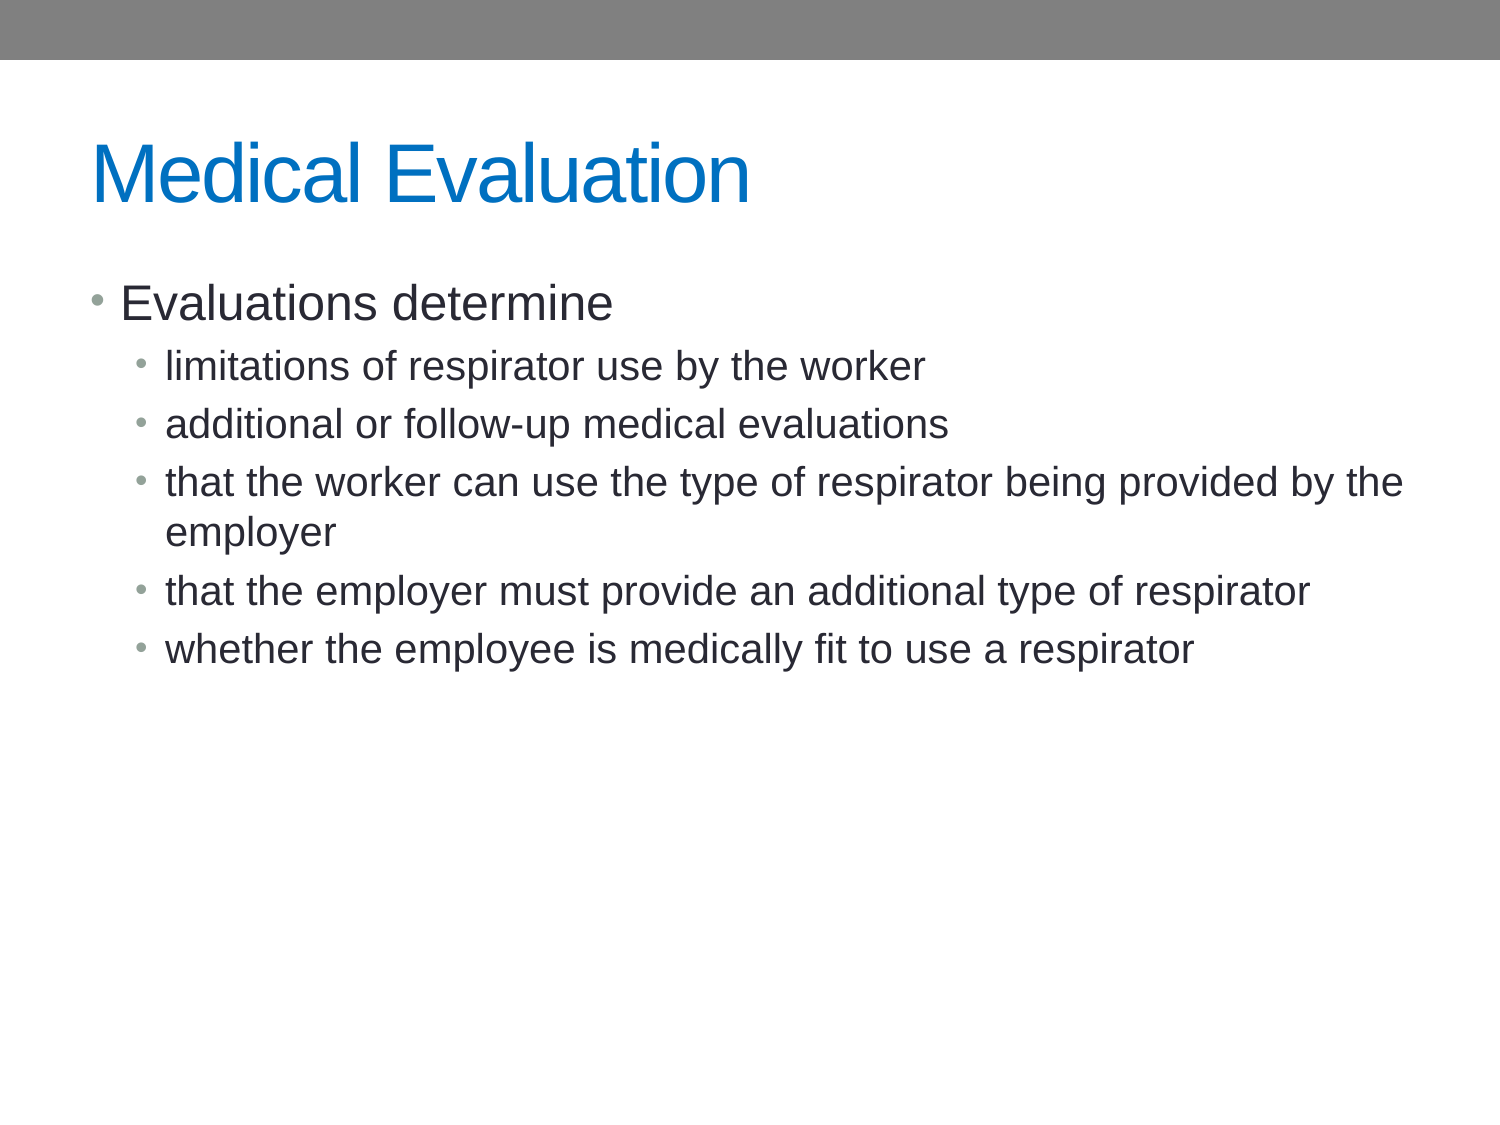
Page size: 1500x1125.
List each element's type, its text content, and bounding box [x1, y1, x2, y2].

title Medical Evaluation [75, 87, 1425, 250]
list Evaluations determine limitations of respirator use by the worker additional or follow-up medical evaluations that the worker can use the type of respirator being provided by the employer that the employer must provide an additional type of respirator whether the employee is medically fit to use a respirator [75, 262, 1425, 1063]
